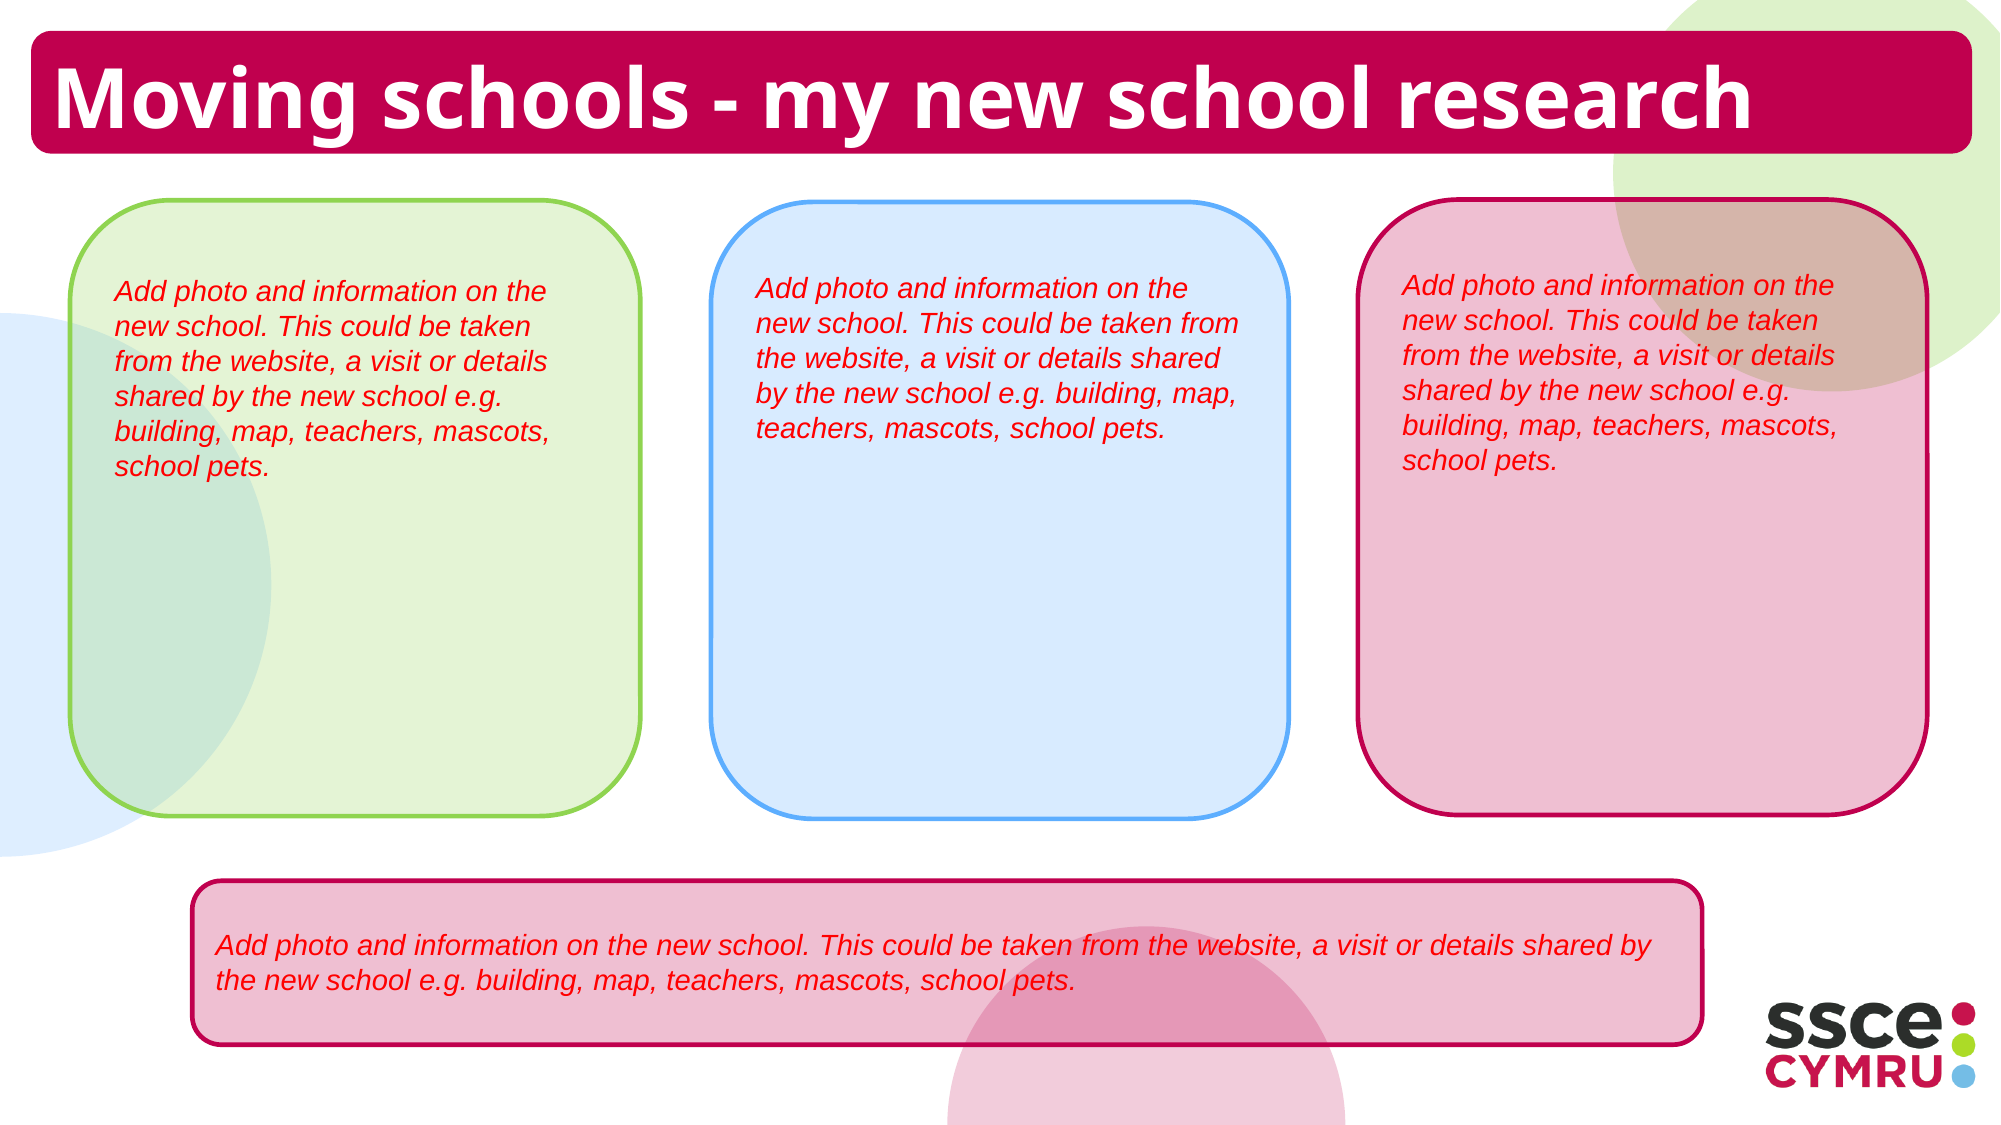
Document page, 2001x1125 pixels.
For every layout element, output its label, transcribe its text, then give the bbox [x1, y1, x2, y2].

picture [1755, 990, 1979, 1101]
text_box Add photo and information on the new school. This could be taken from the website, a visit or details shared by the new school e.g. building, map, teachers, mascots, school pets. [1356, 197, 1929, 817]
text_box [1611, 0, 2000, 371]
text_box [0, 311, 147, 859]
text_box Add photo and information on the new school. This could be taken from the website, a visit or details shared by the new school e.g. building, map, teachers, mascots, school pets. [709, 200, 1291, 821]
text_box Add photo and information on the new school. This could be taken from the website, a visit or details shared by the new school e.g. building, map, teachers, mascots, school pets. [190, 879, 1704, 1047]
text_box Moving schools - my new school research [31, 30, 1973, 154]
text_box Add photo and information on the new school. This could be taken from the website, a visit or details shared by the new school e.g. building, map, teachers, mascots, school pets. [68, 198, 642, 818]
text_box [945, 1047, 1347, 1125]
